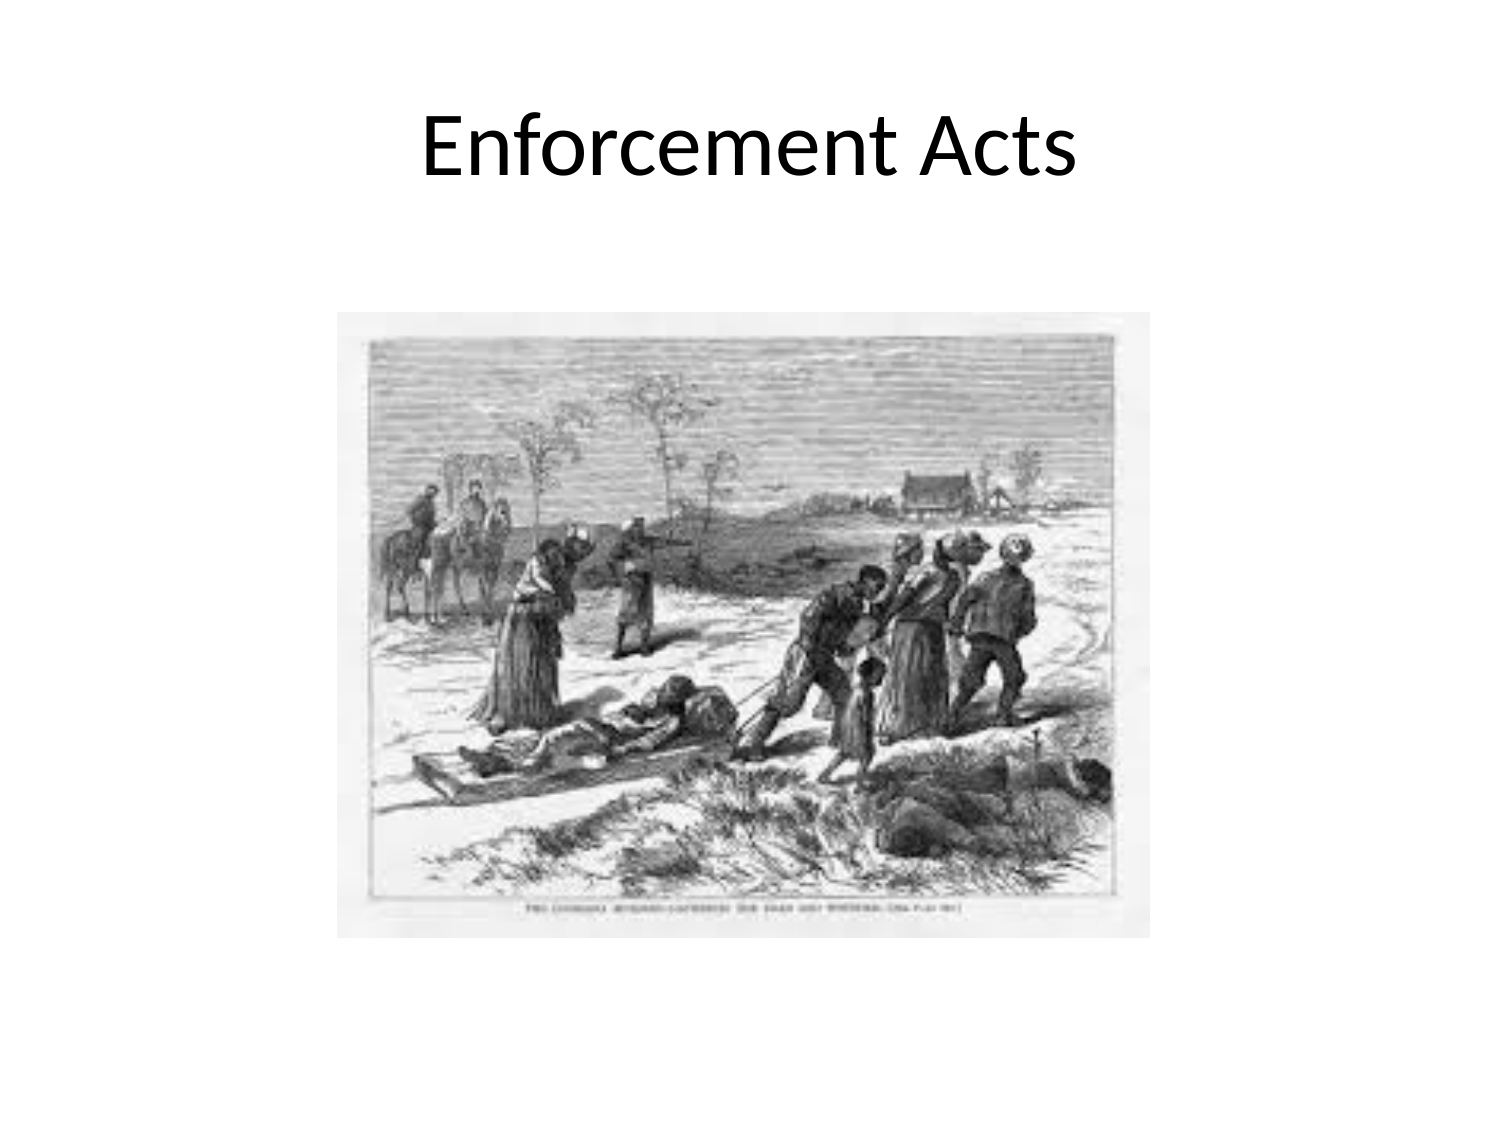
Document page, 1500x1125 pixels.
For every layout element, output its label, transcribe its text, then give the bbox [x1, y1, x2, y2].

picture [337, 312, 1150, 938]
title Enforcement Acts [75, 45, 1425, 233]
